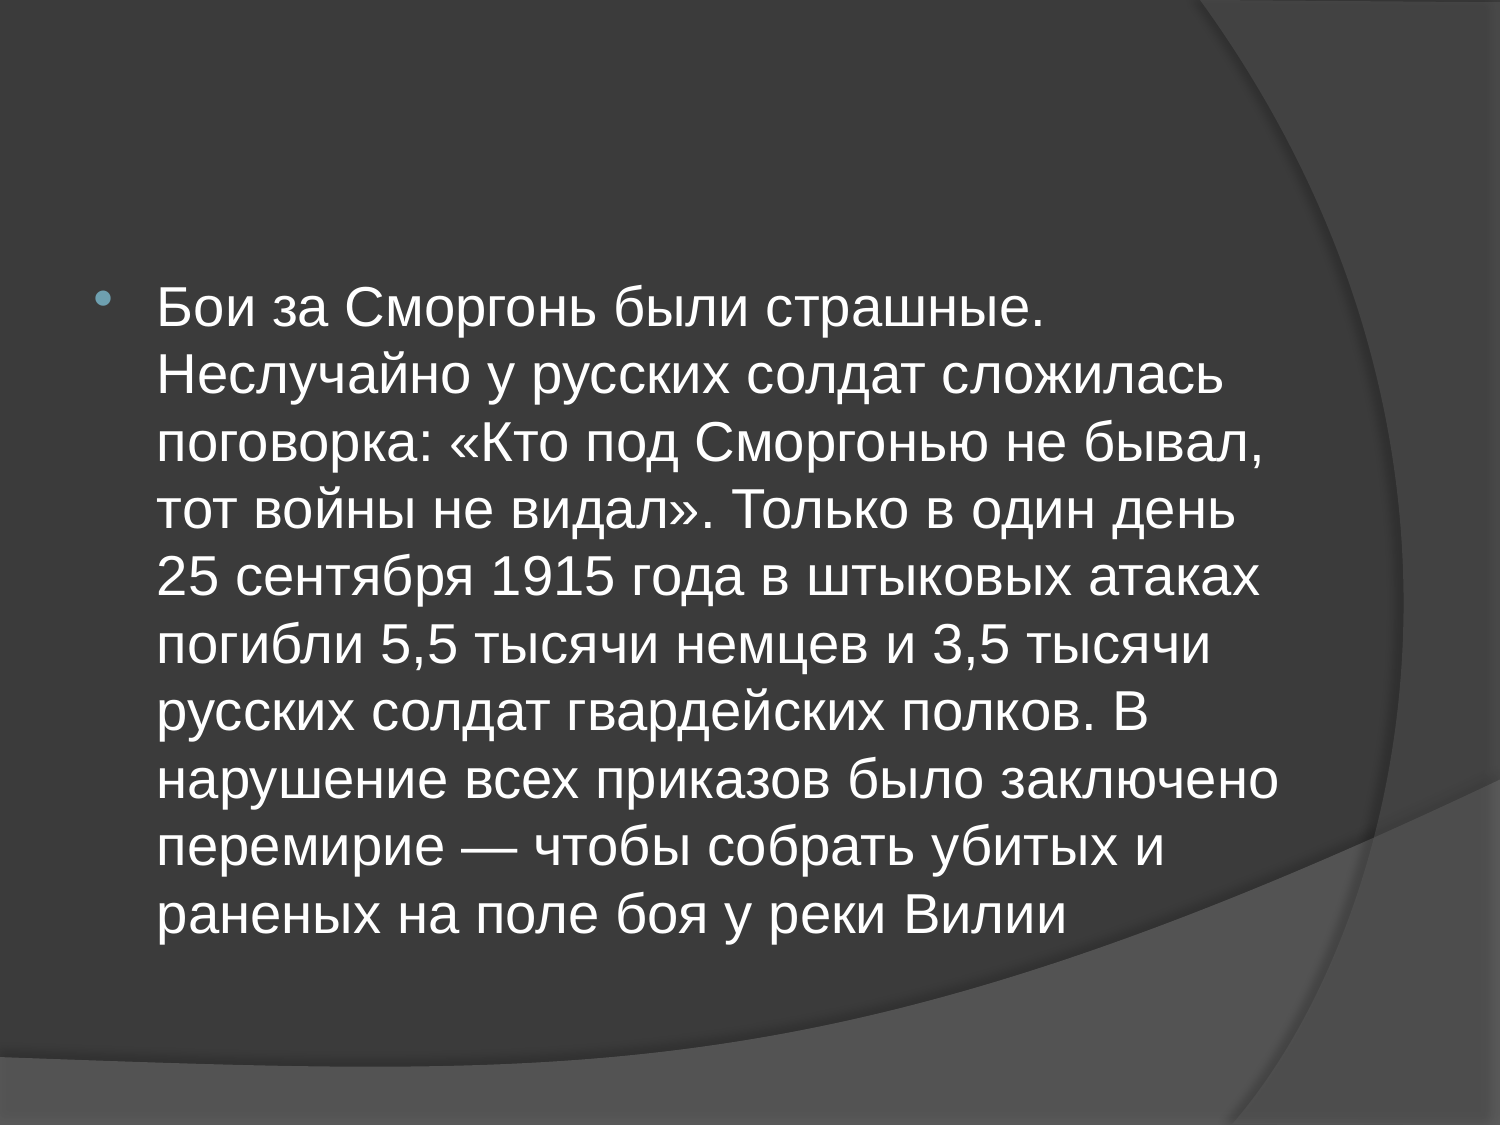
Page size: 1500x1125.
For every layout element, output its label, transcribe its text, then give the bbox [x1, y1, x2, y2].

list Бои за Сморгонь были страшные. Неслучайно у русских солдат сложилась поговорка: «Кто под Сморгонью не бывал, тот войны не видал». Только в один день 25 сентября 1915 года в штыковых атаках погибли 5,5 тысячи немцев и 3,5 тысячи русских солдат гвардейских полков. В нарушение всех приказов было заключено перемирие — чтобы собрать убитых и раненых на поле боя у реки Вилии [75, 262, 1300, 1005]
